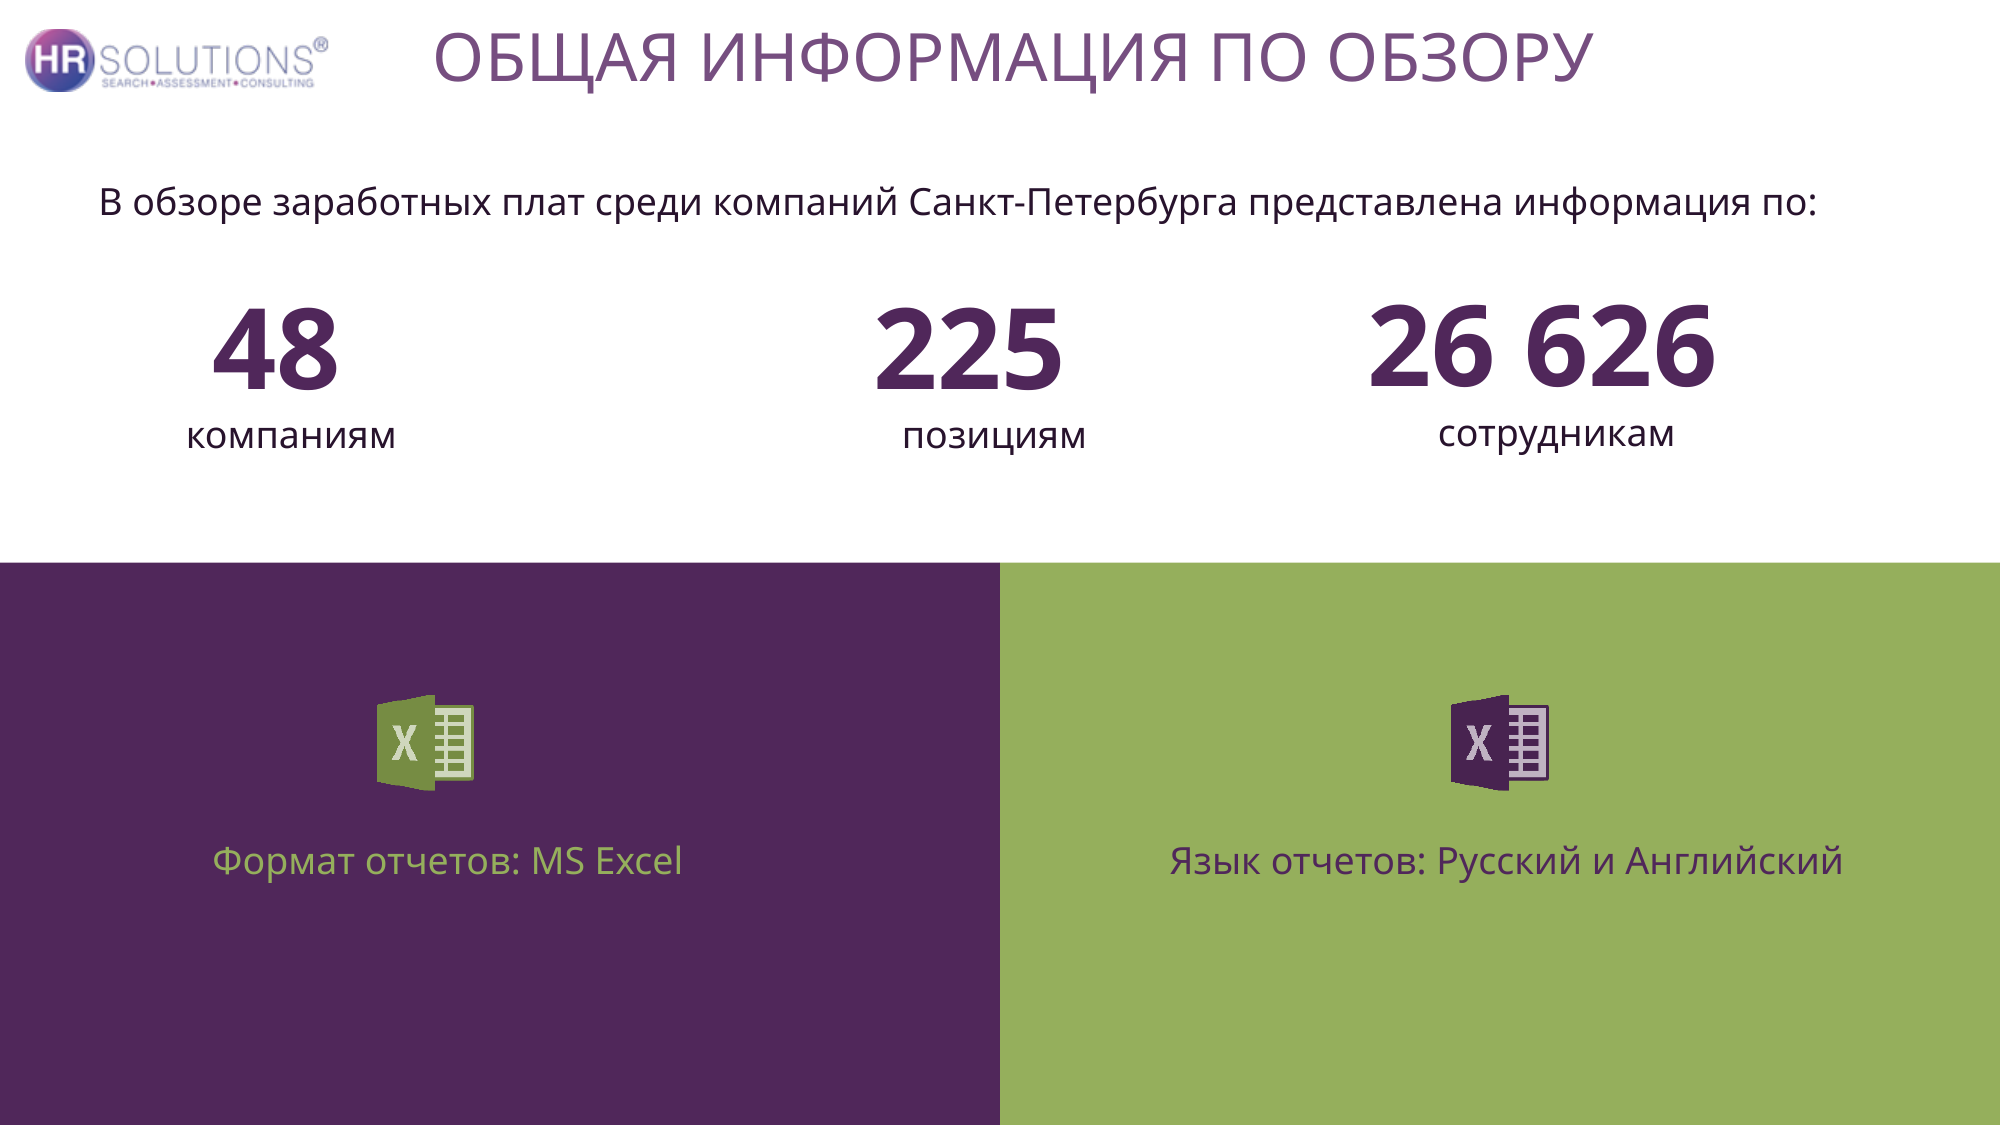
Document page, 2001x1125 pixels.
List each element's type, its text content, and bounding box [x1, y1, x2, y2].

text_box позициям [887, 403, 1103, 464]
text_box 48 [188, 269, 395, 403]
text_box Формат отчетов: MS Excel [177, 829, 720, 890]
text_box 225 [858, 269, 1131, 420]
text_box сотрудникам [1423, 401, 1691, 462]
picture [1451, 694, 1549, 791]
text_box [0, 560, 1002, 1125]
picture [376, 694, 475, 791]
text_box ОБЩАЯ ИНФОРМАЦИЯ ПО ОБЗОРУ [122, 7, 1923, 104]
text_box [1002, 560, 2000, 1125]
text_box Язык отчетов: Русский и Английский [1154, 829, 1860, 890]
text_box В обзоре заработных плат среди компаний Санкт-Петербурга представлена информация по: [83, 170, 2000, 231]
text_box компаниям [157, 403, 426, 464]
text_box 26 626 [1352, 266, 1822, 417]
picture [25, 29, 122, 92]
